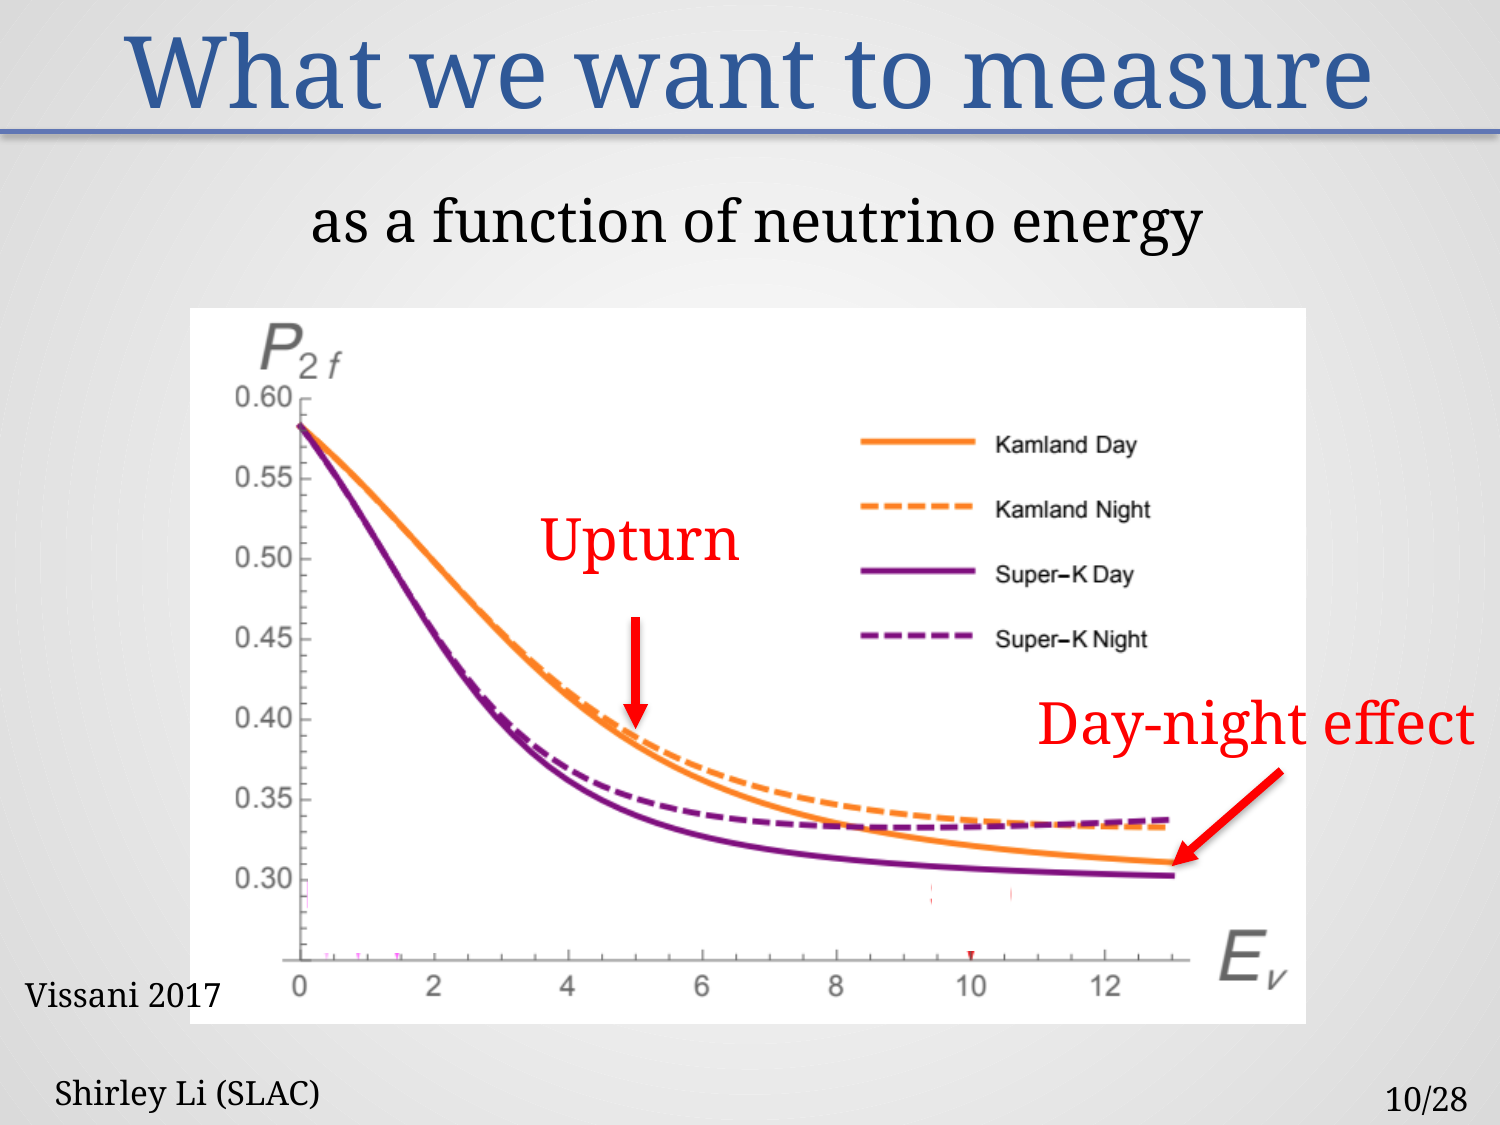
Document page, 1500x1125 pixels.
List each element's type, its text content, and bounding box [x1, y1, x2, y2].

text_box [1171, 770, 1282, 867]
title What we want to measure [0, 0, 1500, 129]
picture [189, 308, 1307, 1025]
text_box Day-night effect [1312, 678, 1500, 780]
footer Shirley Li (SLAC) [39, 1065, 508, 1125]
text_box Vissani 2017 [0, 963, 184, 1024]
text_box 10/28 [1356, 1066, 1487, 1125]
